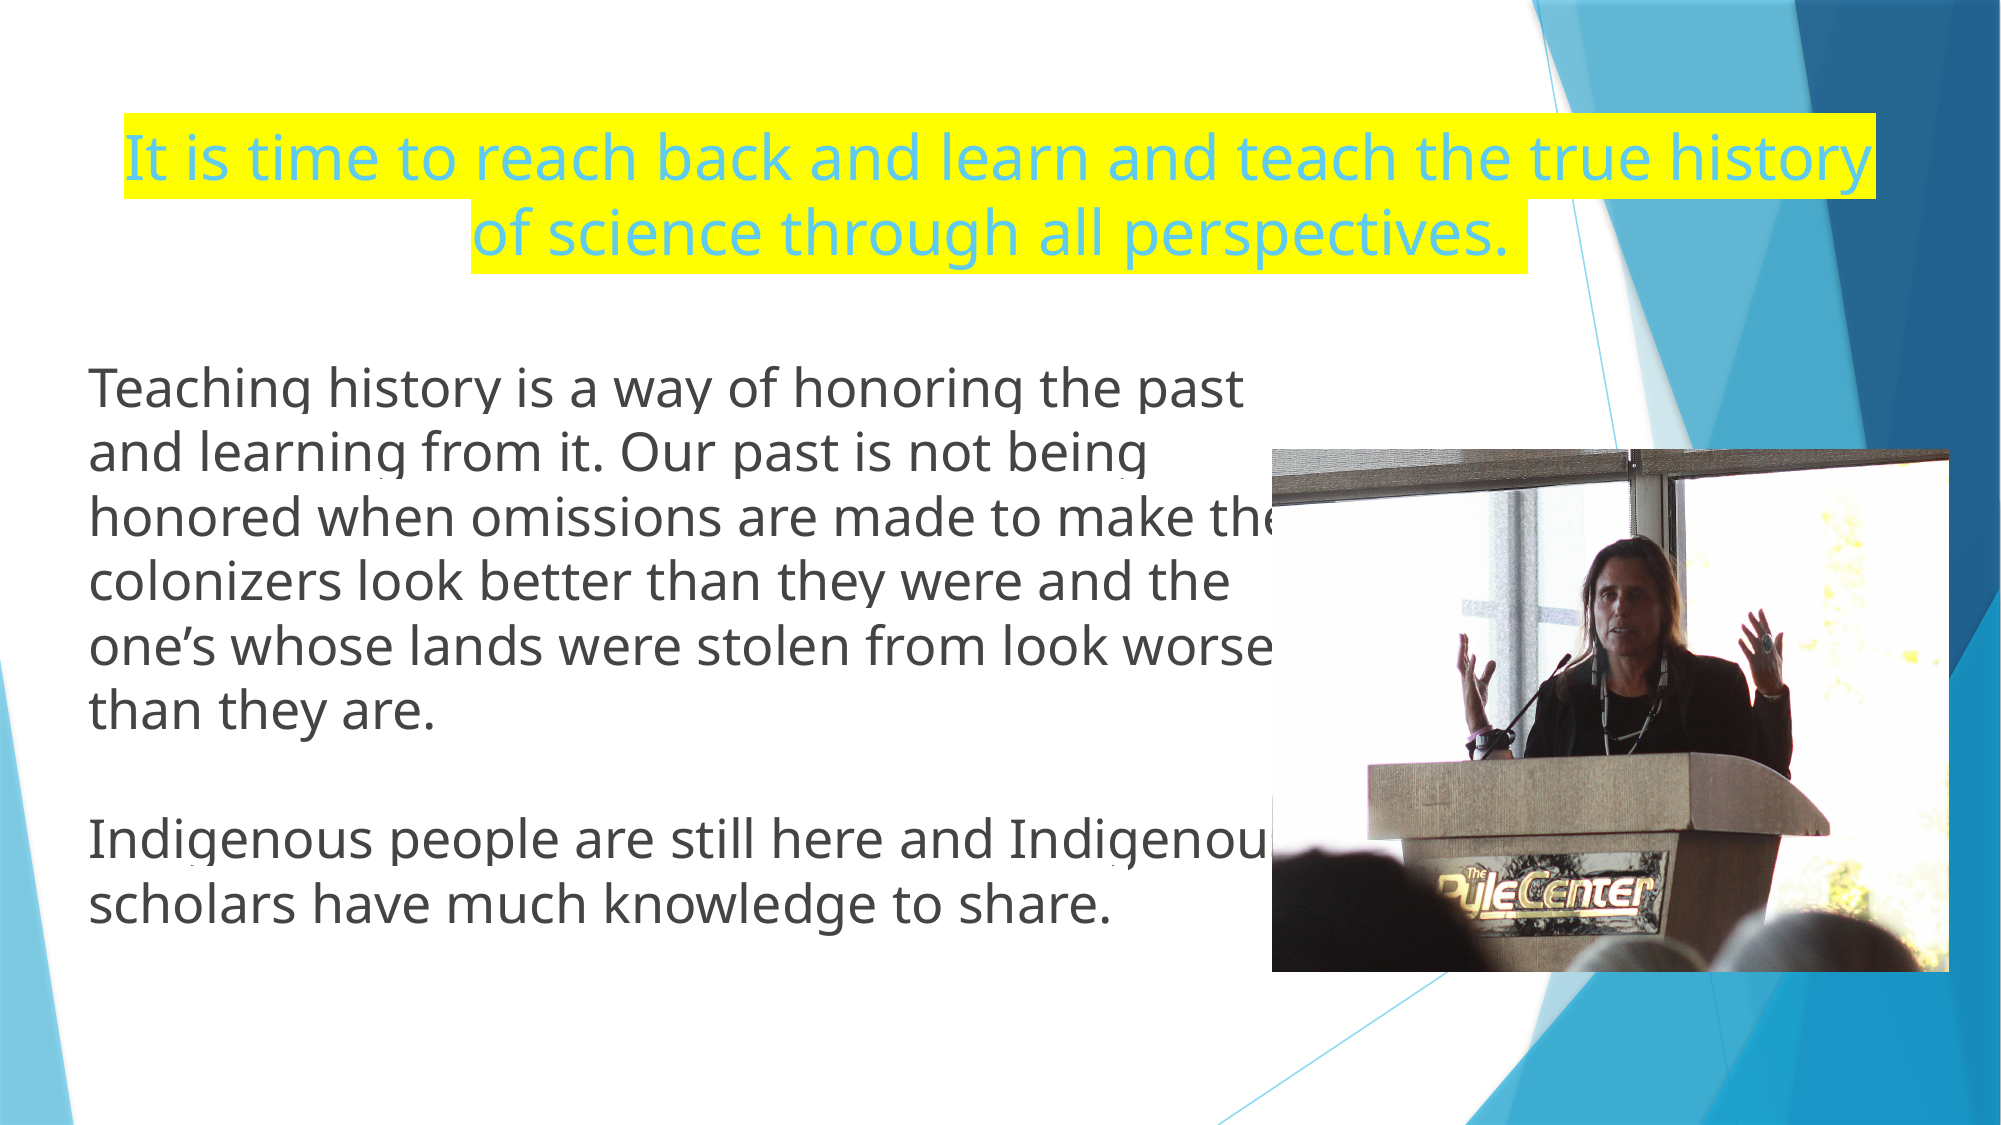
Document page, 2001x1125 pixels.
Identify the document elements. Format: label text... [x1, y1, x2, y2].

picture [1272, 449, 1949, 973]
list Teaching history is a way of honoring the past and learning from it. Our past is not being honored when omissions are made to make the colonizers look better than they were and the one’s whose lands were stolen from look worse than they are. Indigenous people are still here and Indigenous scholars have much knowledge to share. [68, 333, 1337, 1004]
title It is time to reach back and learn and teach the true history of science through all perspectives. [68, 97, 1932, 290]
